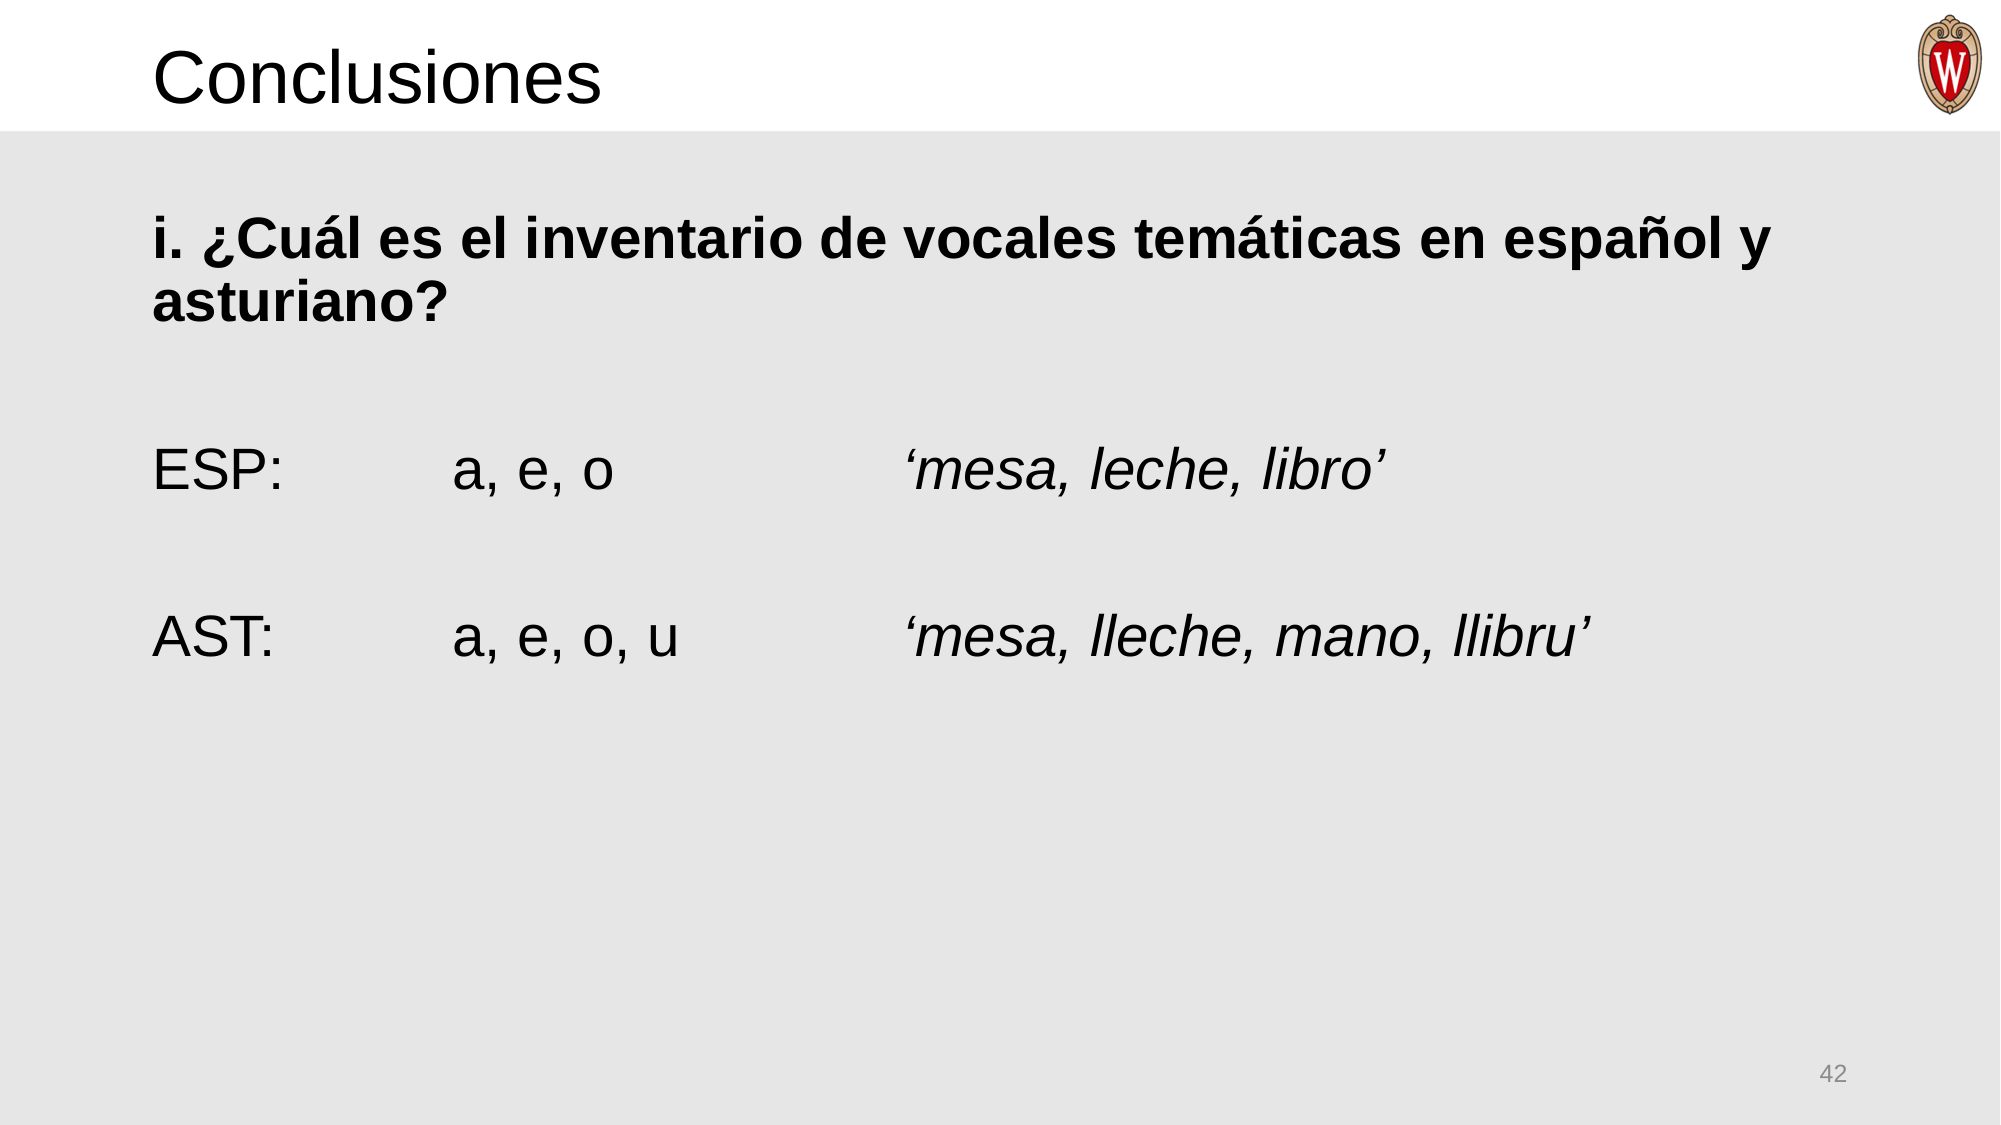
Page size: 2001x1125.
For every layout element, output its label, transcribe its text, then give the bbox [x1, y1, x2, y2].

list i. ¿Cuál es el inventario de vocales temáticas en español y asturiano? ESP: a, e, o ‘mesa, leche, libro’ AST: a, e, o, u ‘mesa, lleche, mano, llibru’ [137, 200, 1863, 1030]
picture [0, 0, 2001, 1125]
title Conclusiones [137, 26, 1863, 132]
slide_number 42 [1412, 1042, 1863, 1103]
